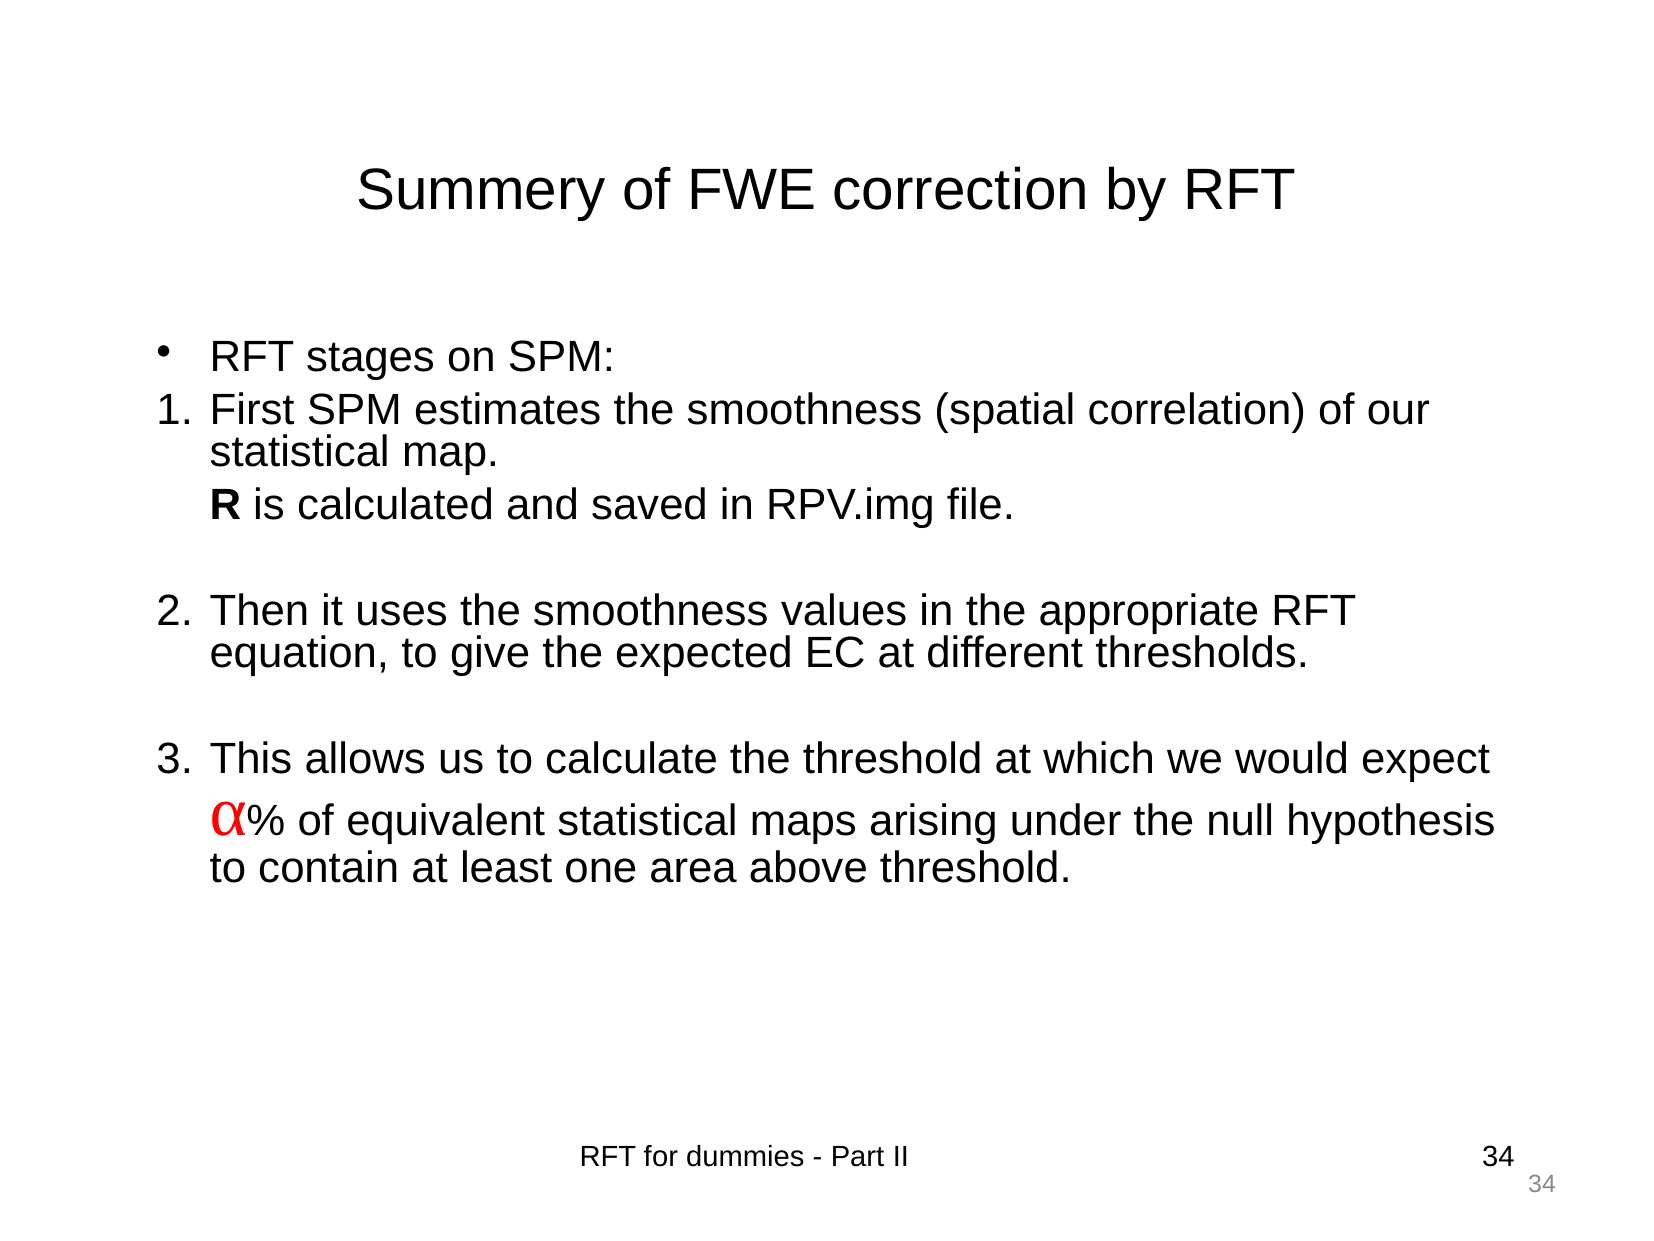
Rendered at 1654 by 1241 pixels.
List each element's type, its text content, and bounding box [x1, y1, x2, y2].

text_box 34 [1184, 1149, 1571, 1216]
text_box RFT for dummies - Part II [564, 1129, 1089, 1213]
text_box RFT stages on SPM: First SPM estimates the smoothness (spatial correlation) of our statistical map. R is calculated and saved in RPV.img file. Then it uses the smoothness values in the appropriate RFT equation, to give the expected EC at different thresholds. This allows us to calculate the threshold at which we would expect α% of equivalent statistical maps arising under the null hypothesis to contain at least one area above threshold. [123, 330, 1530, 1075]
text_box 34 [1184, 1129, 1530, 1149]
text_box Summery of FWE correction by RFT [123, 82, 1530, 290]
